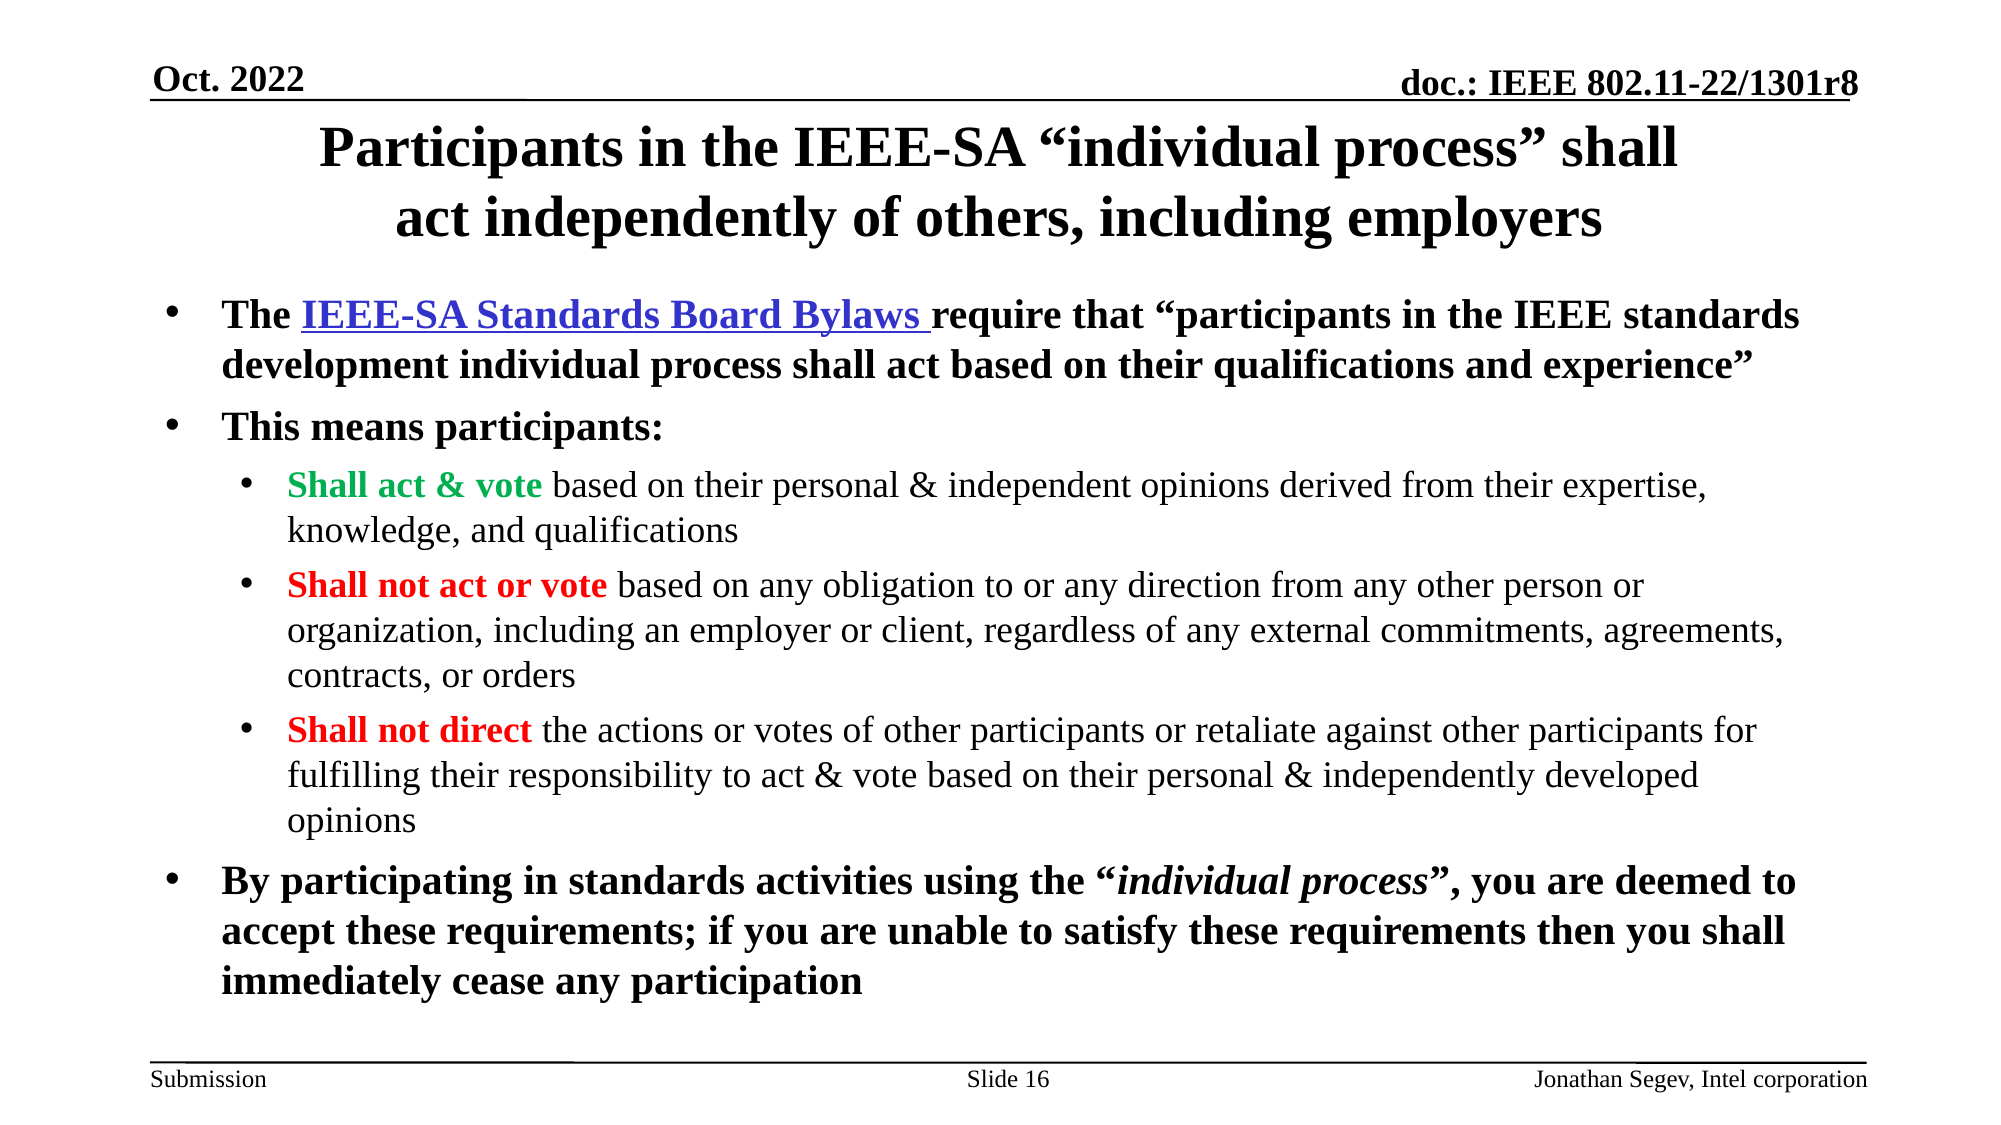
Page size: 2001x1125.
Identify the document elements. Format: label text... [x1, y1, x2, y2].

list The IEEE-SA Standards Board Bylaws require that “participants in the IEEE standards development individual process shall act based on their qualifications and experience” This means participants: Shall act & vote based on their personal & independent opinions derived from their expertise, knowledge, and qualifications Shall not act or vote based on any obligation to or any direction from any other person or organization, including an employer or client, regardless of any external commitments, agreements, contracts, or orders Shall not direct the actions or votes of other participants or retaliate against other participants for fulfilling their responsibility to act & vote based on their personal & independently developed opinions By participating in standards activities using the “individual process”, you are deemed to accept these requirements; if you are unable to satisfy these requirements then you shall immediately cease any participation [149, 278, 1850, 1000]
title Participants in the IEEE-SA “individual process” shall act independently of others, including employers [149, 112, 1850, 244]
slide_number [152, 54, 563, 100]
slide_number Slide 16 [950, 1061, 1067, 1123]
footer Jonathan Segev, Intel corporation [1171, 1061, 1869, 1093]
